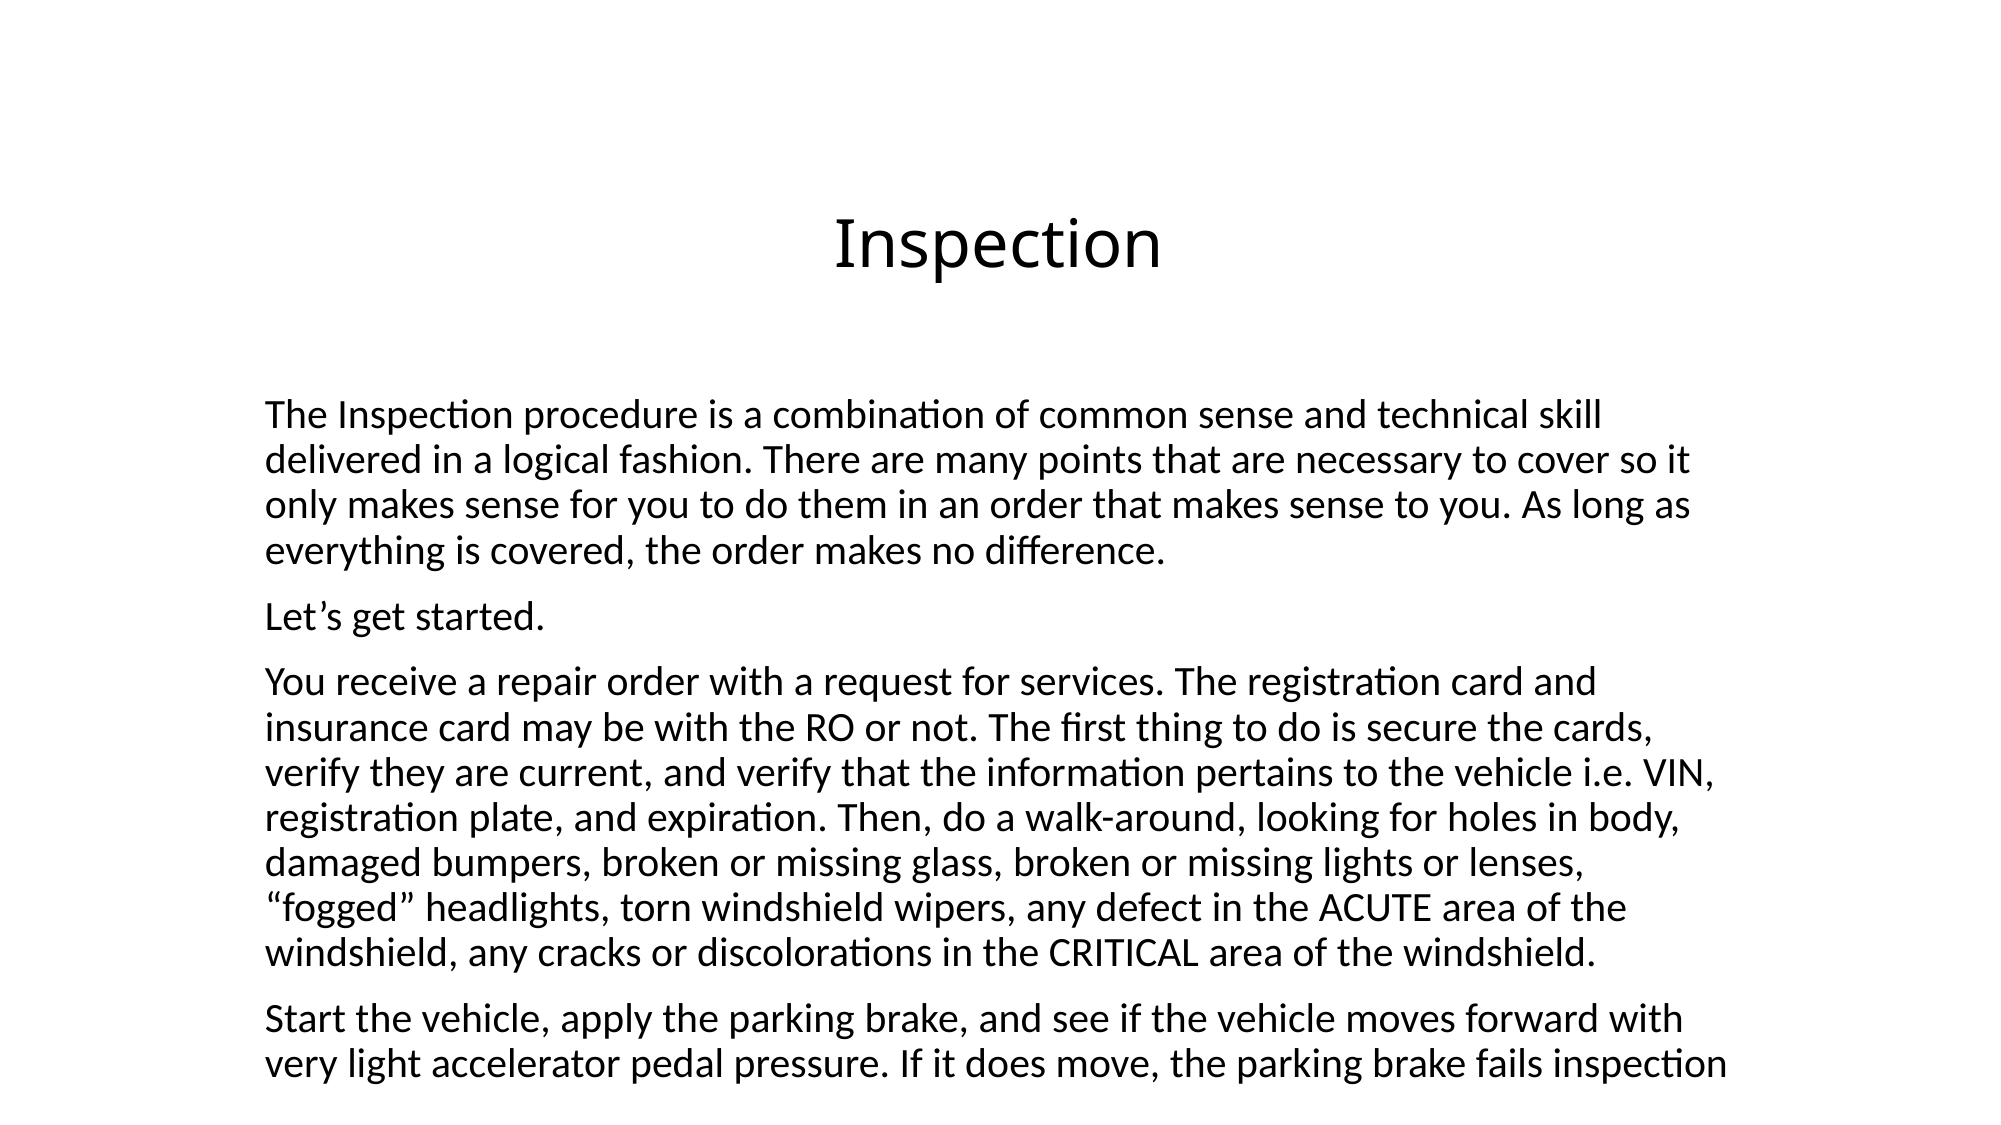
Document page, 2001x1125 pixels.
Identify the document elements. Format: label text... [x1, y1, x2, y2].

title Inspection [249, 184, 1750, 290]
subtitle The Inspection procedure is a combination of common sense and technical skill delivered in a logical fashion. There are many points that are necessary to cover so it only makes sense for you to do them in an order that makes sense to you. As long as everything is covered, the order makes no difference. Let’s get started. You receive a repair order with a request for services. The registration card and insurance card may be with the RO or not. The first thing to do is secure the cards, verify they are current, and verify that the information pertains to the vehicle i.e. VIN, registration plate, and expiration. Then, do a walk-around, looking for holes in body, damaged bumpers, broken or missing glass, broken or missing lights or lenses, “fogged” headlights, torn windshield wipers, any defect in the ACUTE area of the windshield, any cracks or discolorations in the CRITICAL area of the windshield. Start the vehicle, apply the parking brake, and see if the vehicle moves forward with very light accelerator pedal pressure. If it does move, the parking brake fails inspection [249, 385, 1750, 1125]
